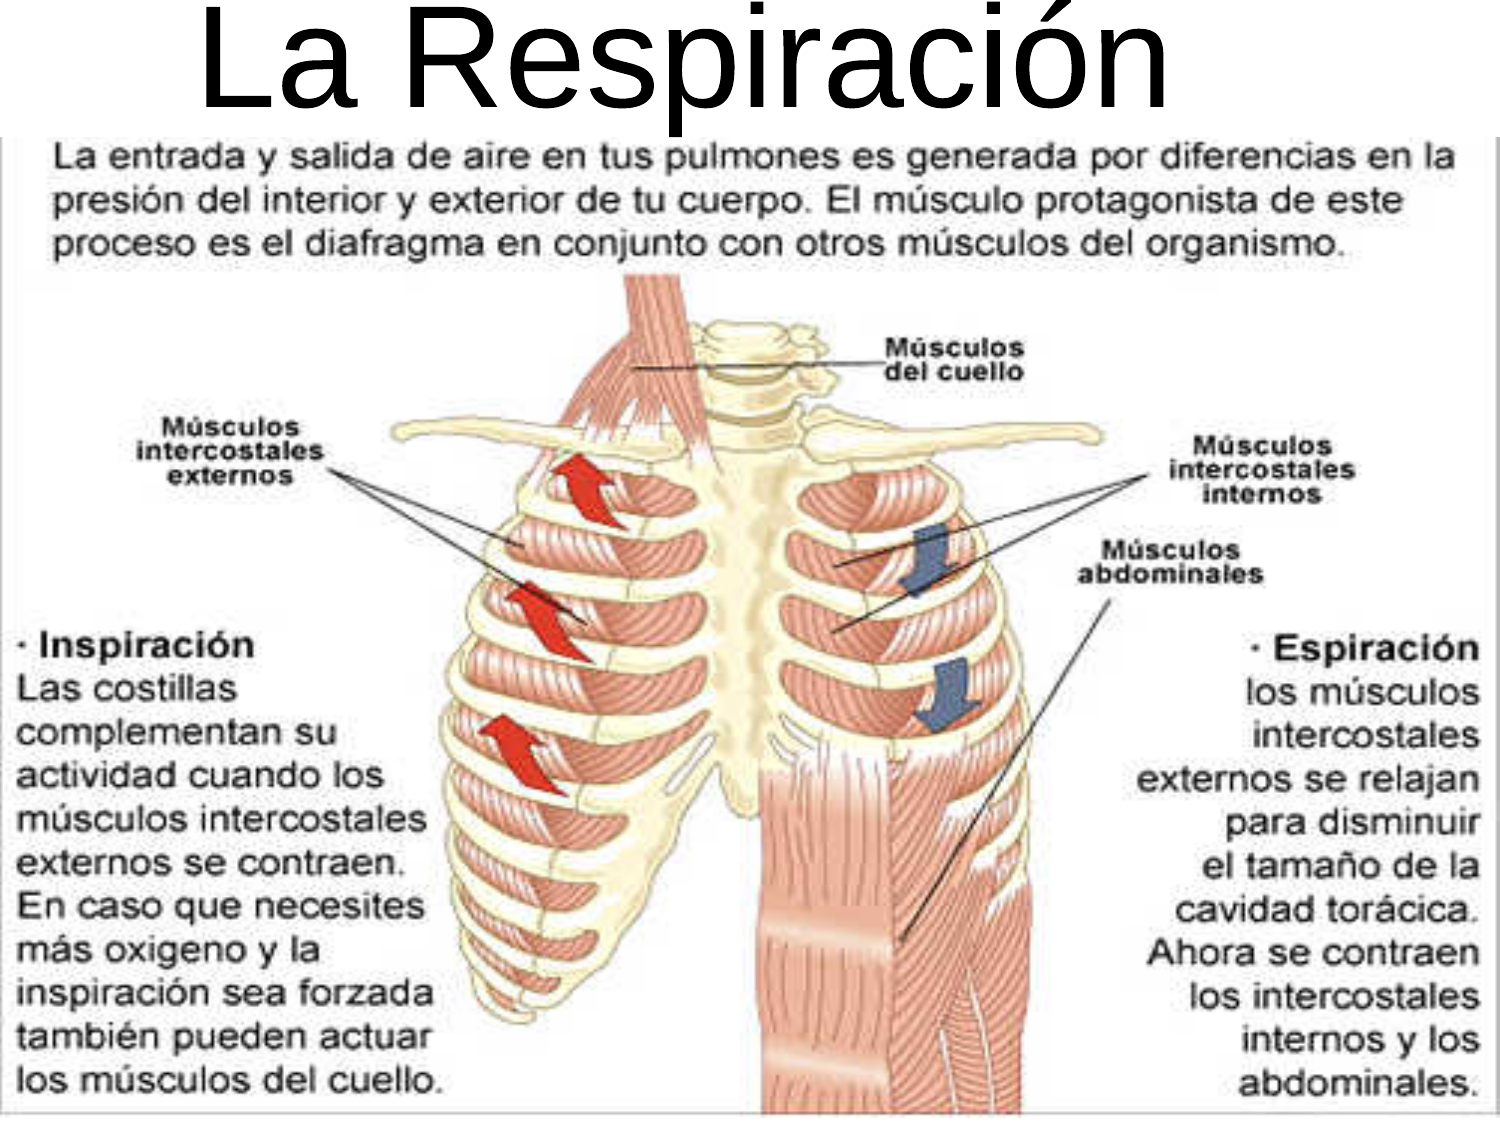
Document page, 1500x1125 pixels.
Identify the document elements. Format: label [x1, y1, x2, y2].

picture [0, 136, 1500, 1118]
